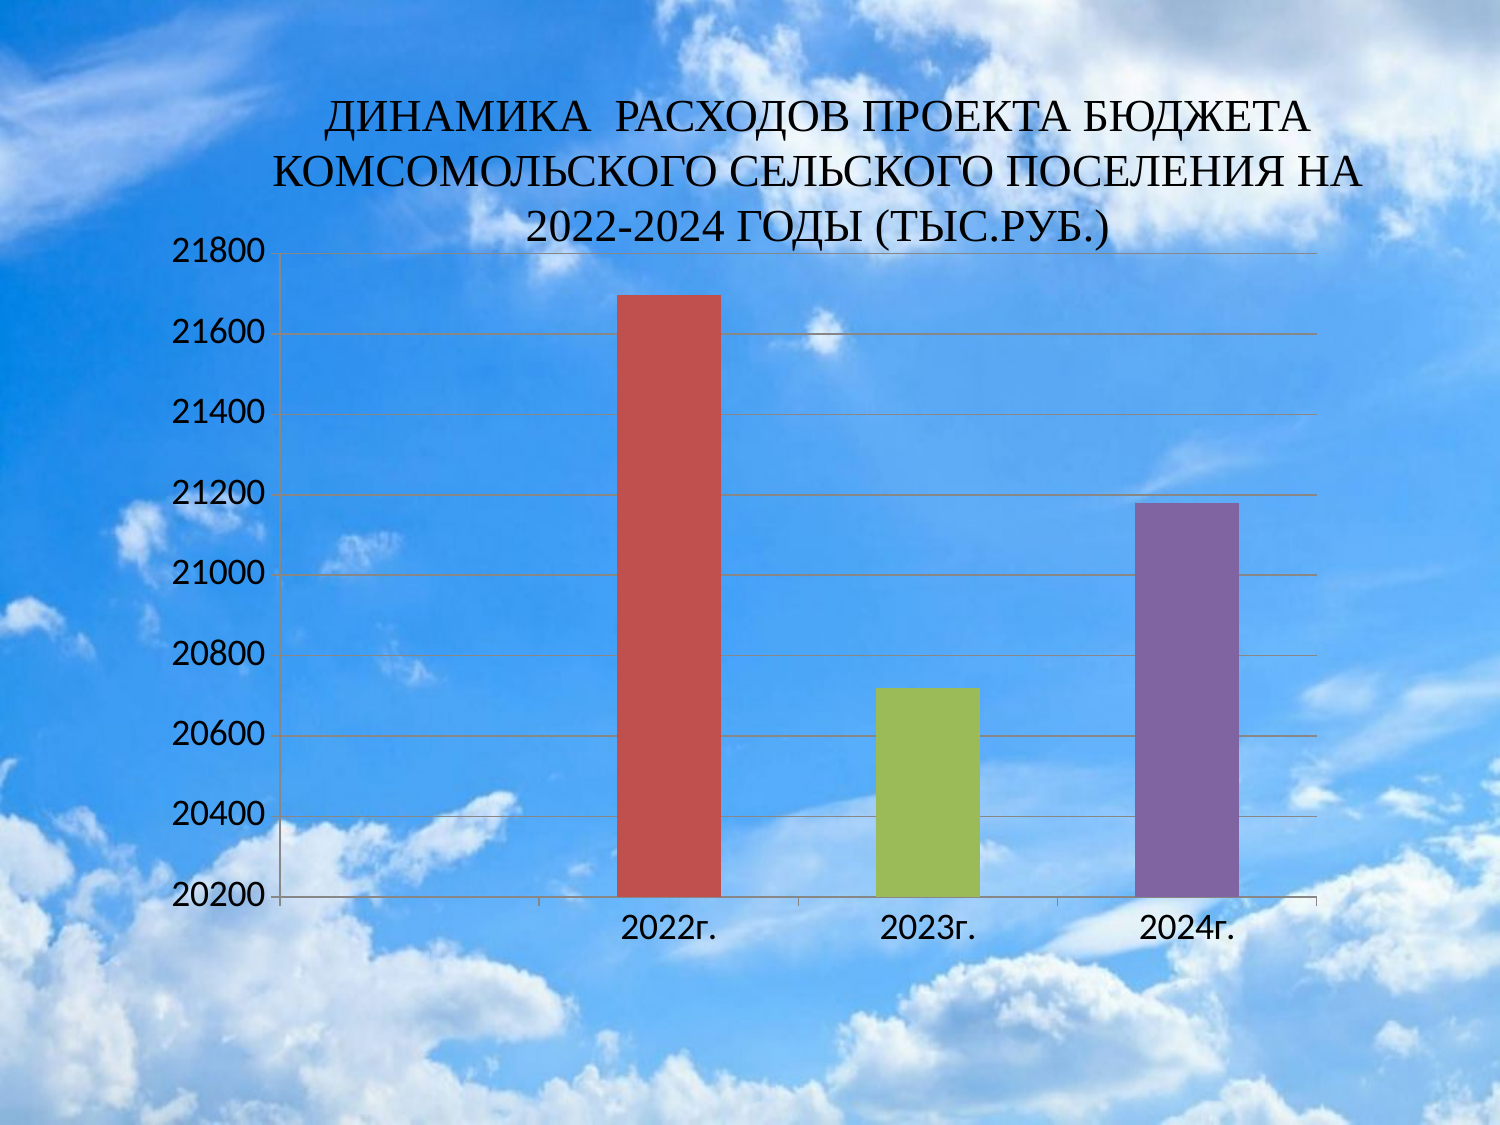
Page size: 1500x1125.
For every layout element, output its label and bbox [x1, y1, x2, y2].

picture [0, 0, 1500, 1125]
chart [147, 219, 1341, 965]
